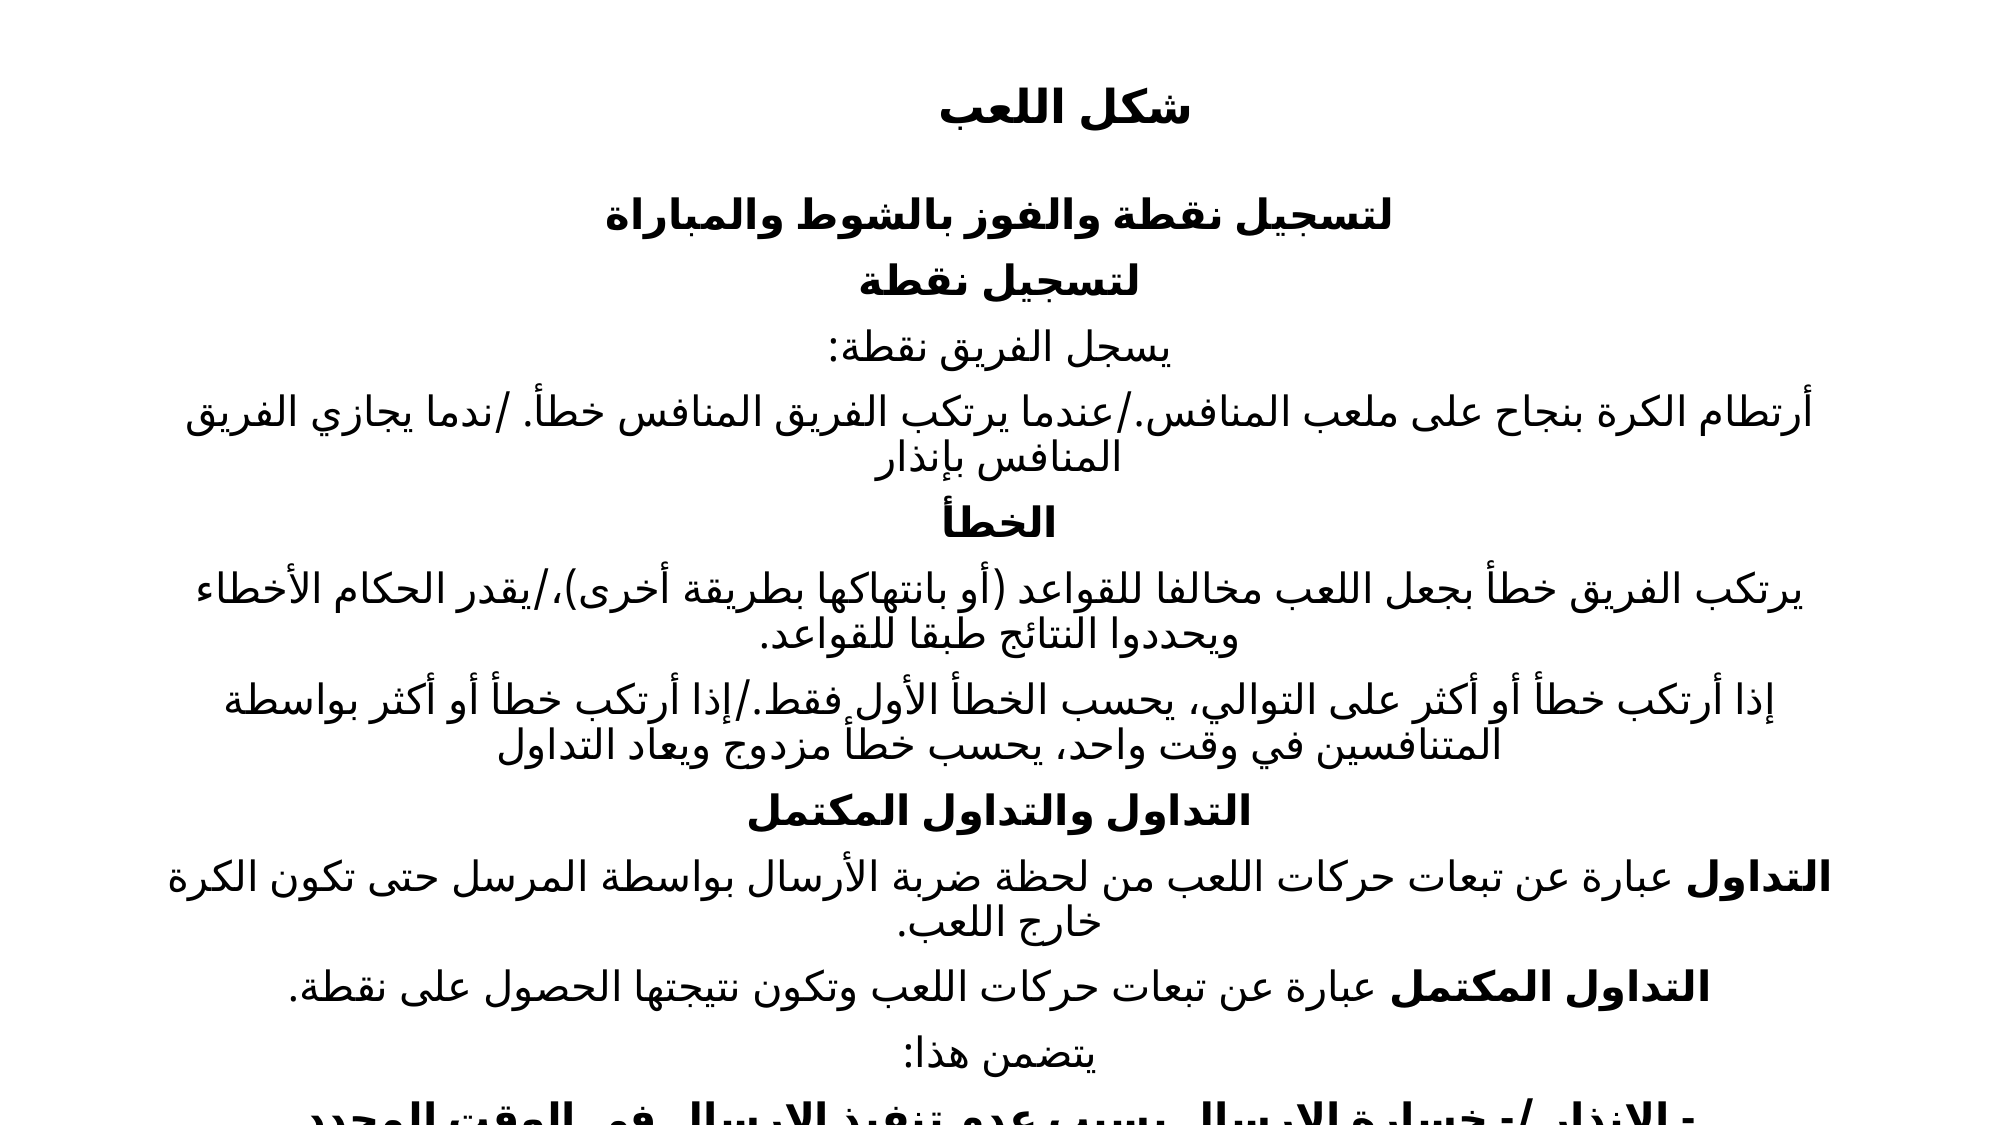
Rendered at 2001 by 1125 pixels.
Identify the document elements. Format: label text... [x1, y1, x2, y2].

title شكل اللعب [879, 59, 1209, 157]
list لتسجيل نقطة والفوز بالشوط والمباراة لتسجيل نقطة يسجل الفريق نقطة: أرتطام الكرة بنجاح على ملعب المنافس./عندما يرتكب الفريق المنافس خطأ. /ندما يجازي الفريق المنافس بإنذار الخطأ يرتكب الفريق خطأ بجعل اللعب مخالفا للقواعد (أو بانتهاكها بطريقة أخرى)،/يقدر الحكام الأخطاء ويحددوا النتائج طبقا للقواعد. إذا أرتكب خطأ أو أكثر على التوالي، يحسب الخطأ الأول فقط./إذا أرتكب خطأ أو أكثر بواسطة المتنافسين في وقت واحد، يحسب خطأ مزدوج ويعاد التداول التداول والتداول المكتمل التداول عبارة عن تبعات حركات اللعب من لحظة ضربة الأرسال بواسطة المرسل حتى تكون الكرة خارج اللعب. التداول المكتمل عبارة عن تبعات حركات اللعب وتكون نتيجتها الحصول على نقطة. يتضمن هذا: - الإنذار./- خسارة الإرسال بسبب عدم تنفيذ الإرسال في الوقت المحدد [137, 185, 1863, 1014]
